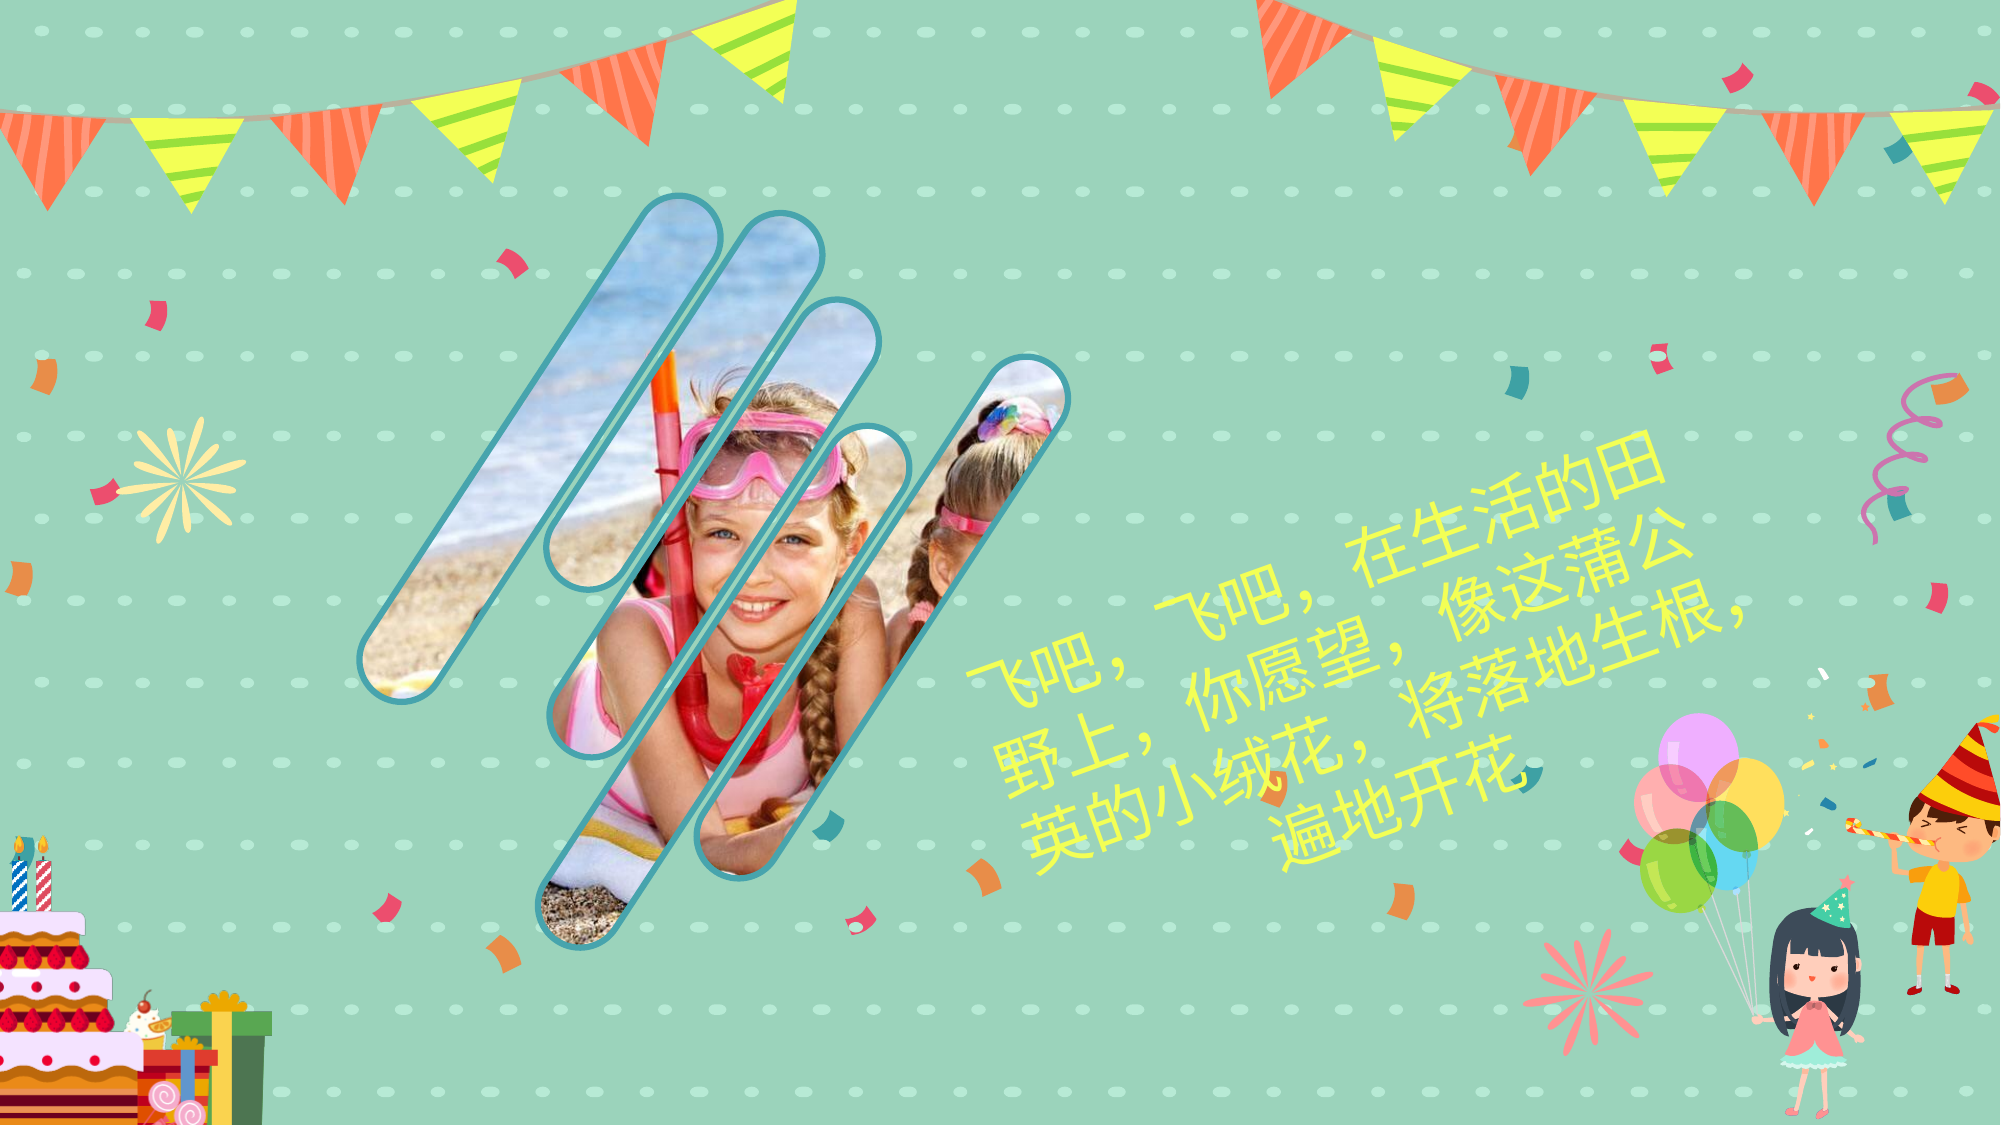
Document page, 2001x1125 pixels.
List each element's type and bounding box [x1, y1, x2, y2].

picture [359, 195, 1069, 948]
picture [0, 835, 272, 1125]
